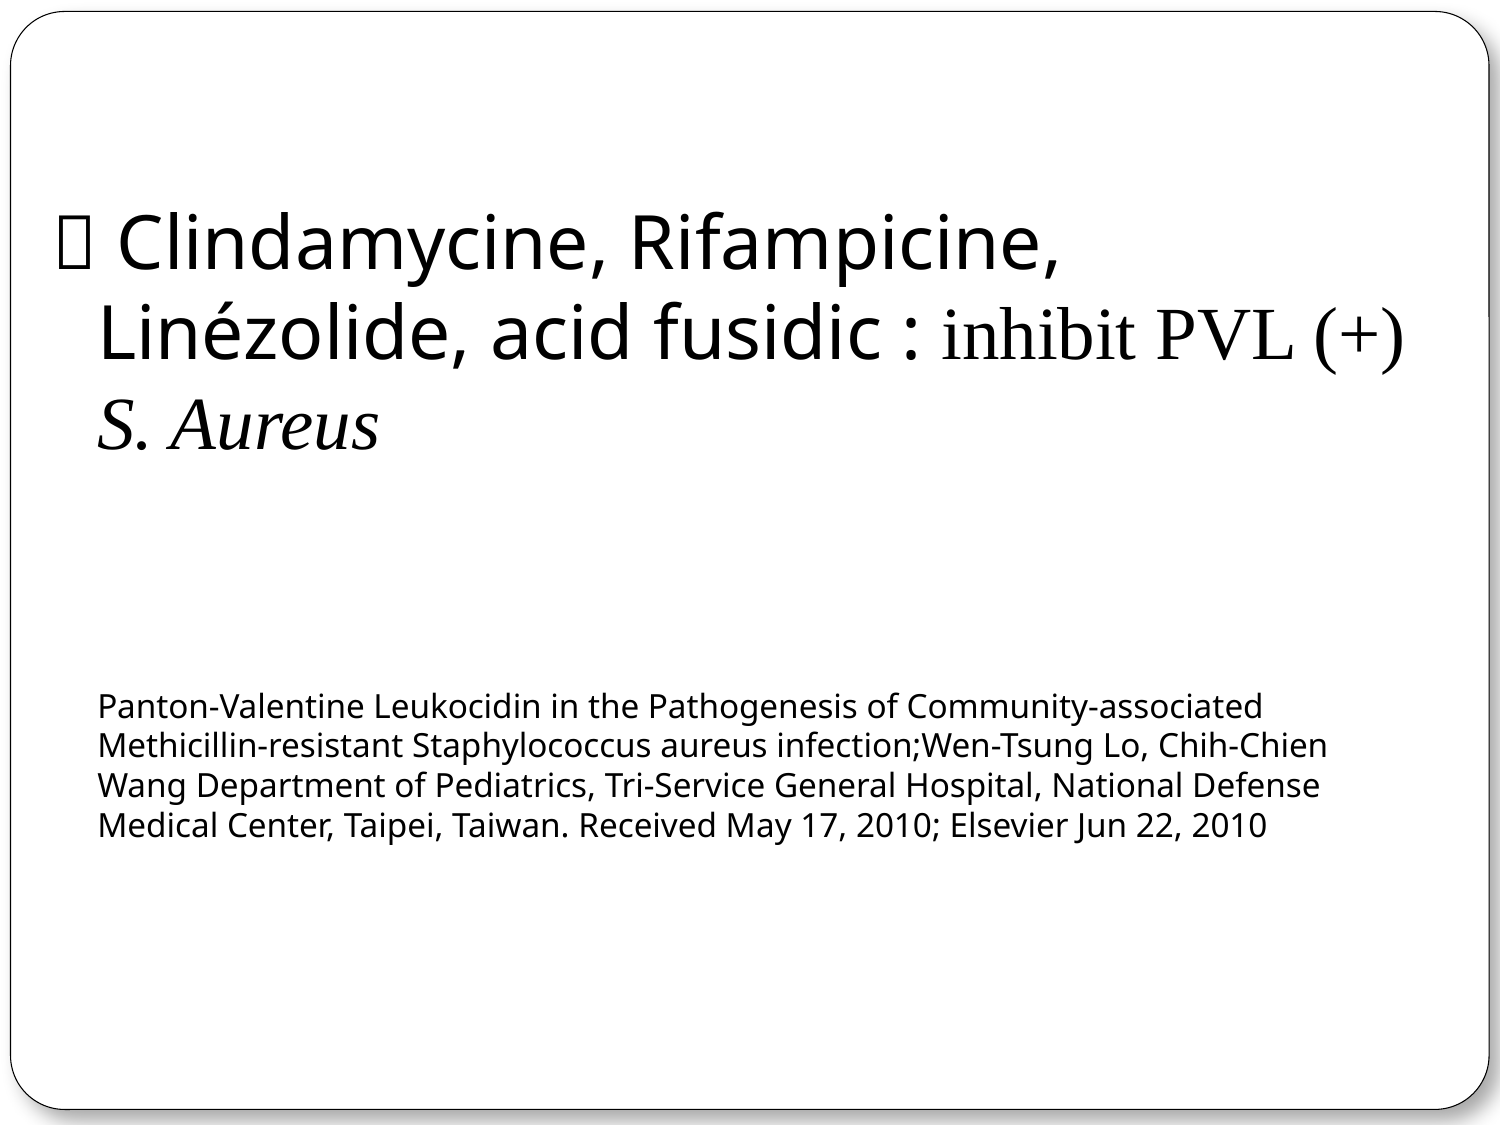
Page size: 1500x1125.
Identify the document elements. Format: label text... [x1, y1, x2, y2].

list  Clindamycine, Rifampicine, Linézolide, acid fusidic : inhibit PVL (+) S. Aureus Panton-Valentine Leukocidin in the Pathogenesis of Community-associated Methicillin-resistant Staphylococcus aureus infection;Wen-Tsung Lo, Chih-Chien Wang Department of Pediatrics, Tri-Service General Hospital, National Defense Medical Center, Taipei, Taiwan. Received May 17, 2010; Elsevier Jun 22, 2010 [37, 187, 1425, 988]
